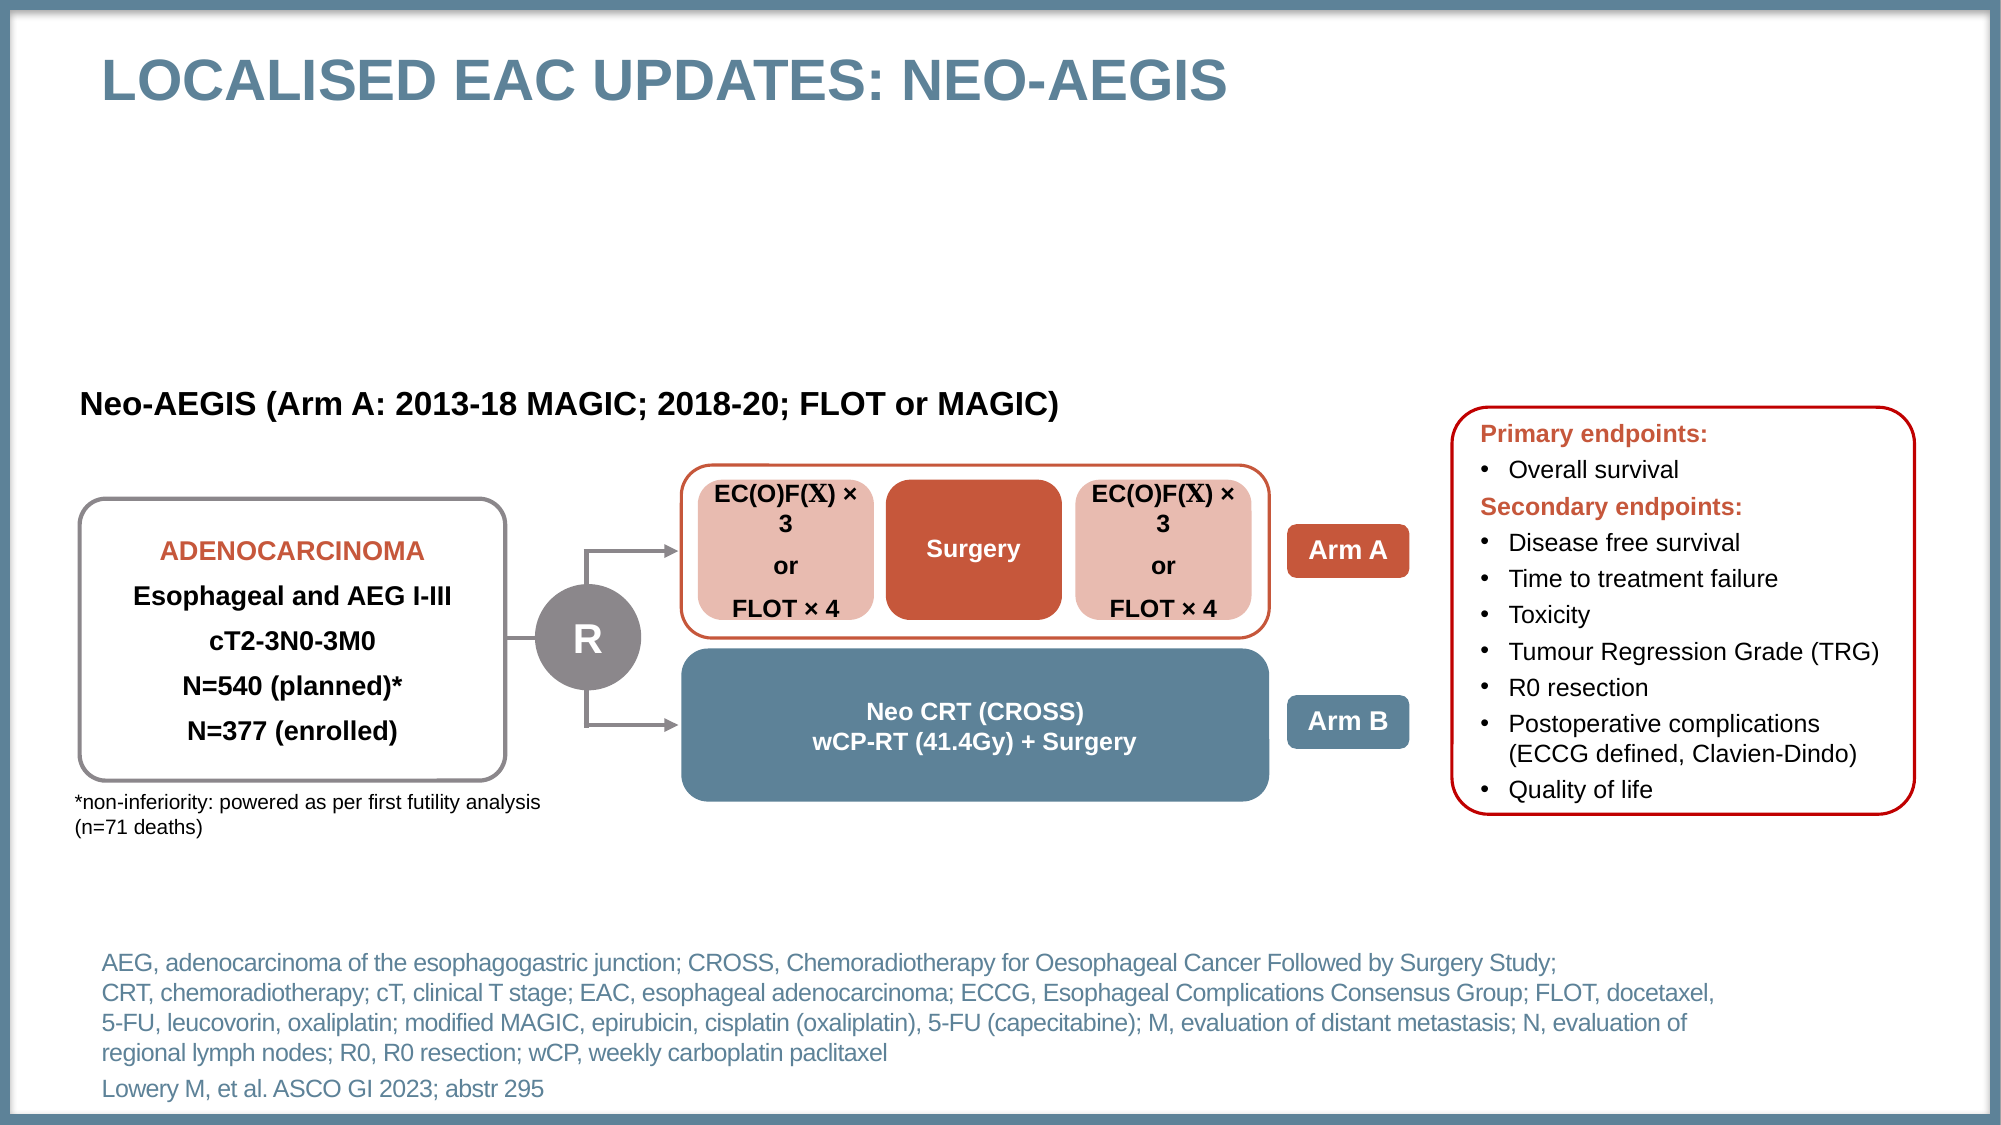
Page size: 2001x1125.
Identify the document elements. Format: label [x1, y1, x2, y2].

text_box [74, 788, 594, 839]
title [101, 42, 1900, 185]
list [101, 1042, 1772, 1103]
text_box [1287, 524, 1410, 578]
text_box [681, 465, 1270, 639]
text_box [79, 381, 1293, 422]
text_box [1287, 695, 1410, 749]
text_box [1451, 407, 1915, 815]
text_box [681, 648, 1270, 802]
text_box [79, 498, 676, 781]
